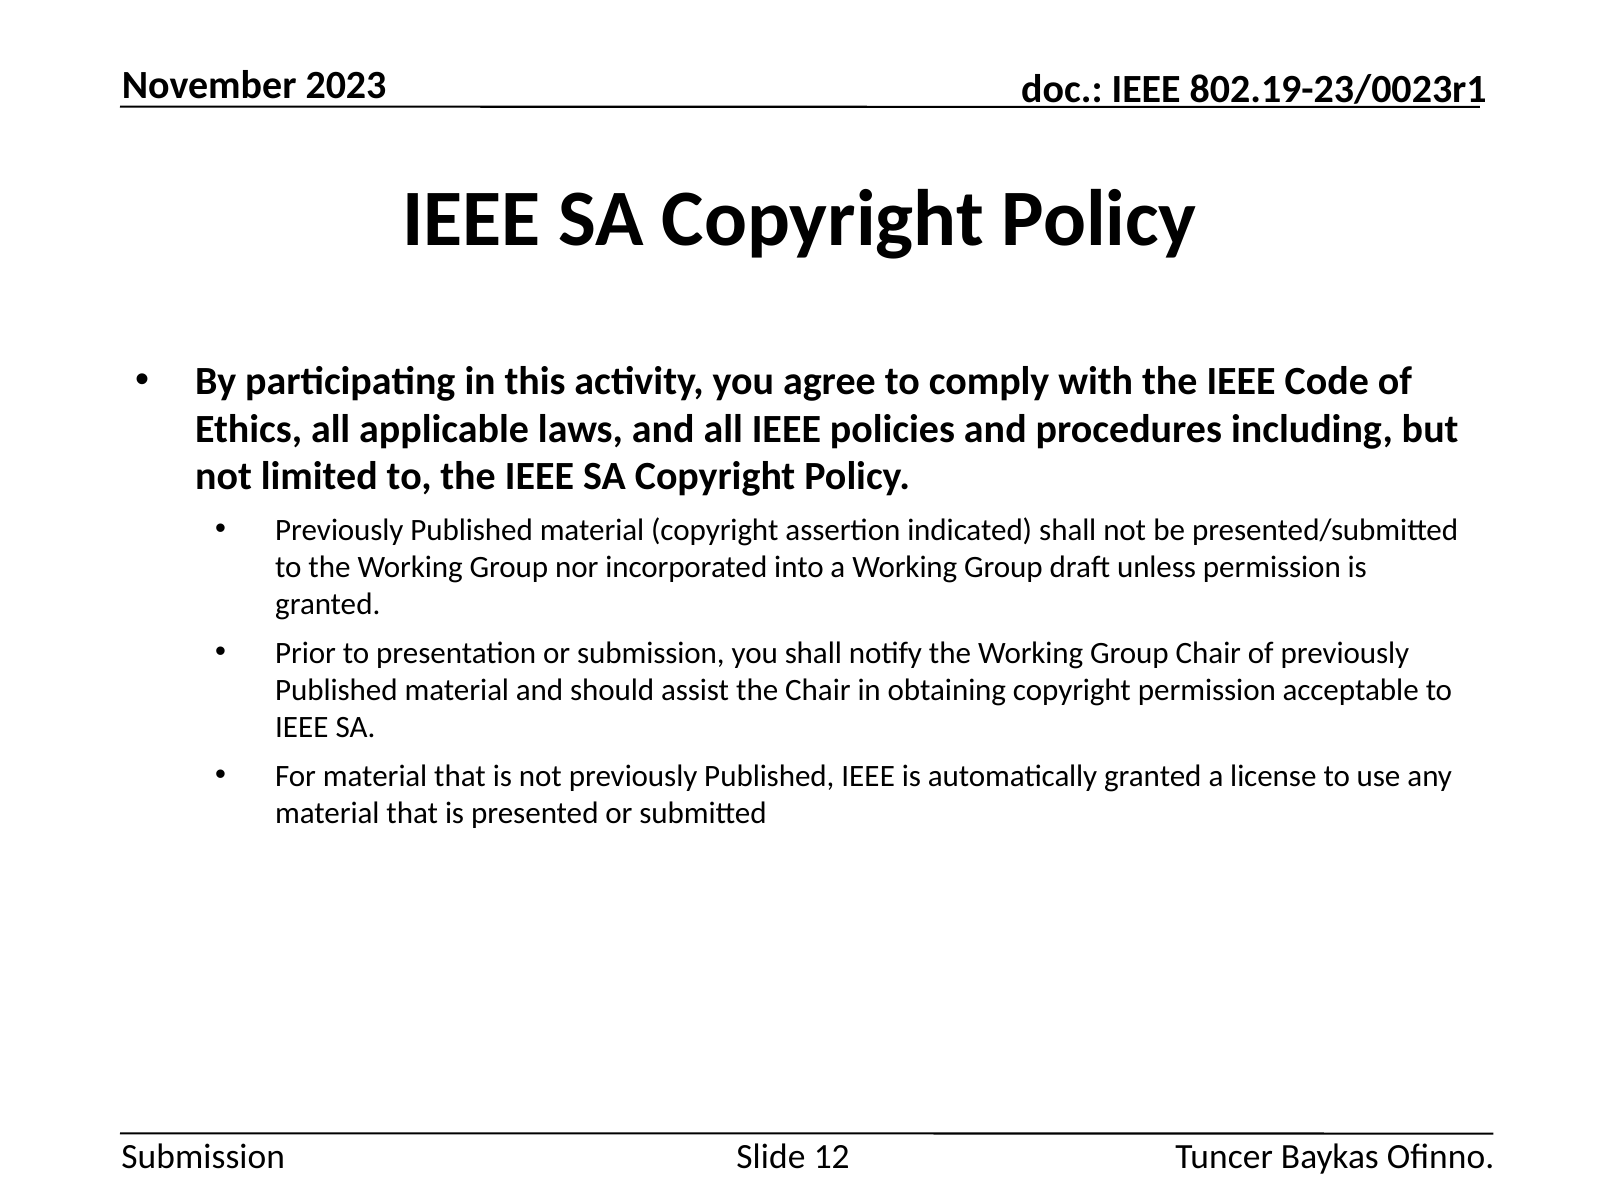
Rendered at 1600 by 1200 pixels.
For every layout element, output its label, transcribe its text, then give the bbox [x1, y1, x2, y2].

footer Tuncer Baykas Ofinno. [937, 1132, 1495, 1174]
list By participating in this activity, you agree to comply with the IEEE Code of Ethics, all applicable laws, and all IEEE policies and procedures including, but not limited to, the IEEE SA Copyright Policy. Previously Published material (copyright assertion indicated) shall not be presented/submitted to the Working Group nor incorporated into a Working Group draft unless permission is granted. Prior to presentation or submission, you shall notify the Working Group Chair of previously Published material and should assist the Chair in obtaining copyright permission acceptable to IEEE SA. For material that is not previously Published, IEEE is automatically granted a license to use any material that is presented or submitted [119, 346, 1480, 1067]
slide_number Slide 12 [733, 1132, 854, 1197]
title IEEE SA Copyright Policy [119, 119, 1480, 307]
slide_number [121, 58, 451, 107]
